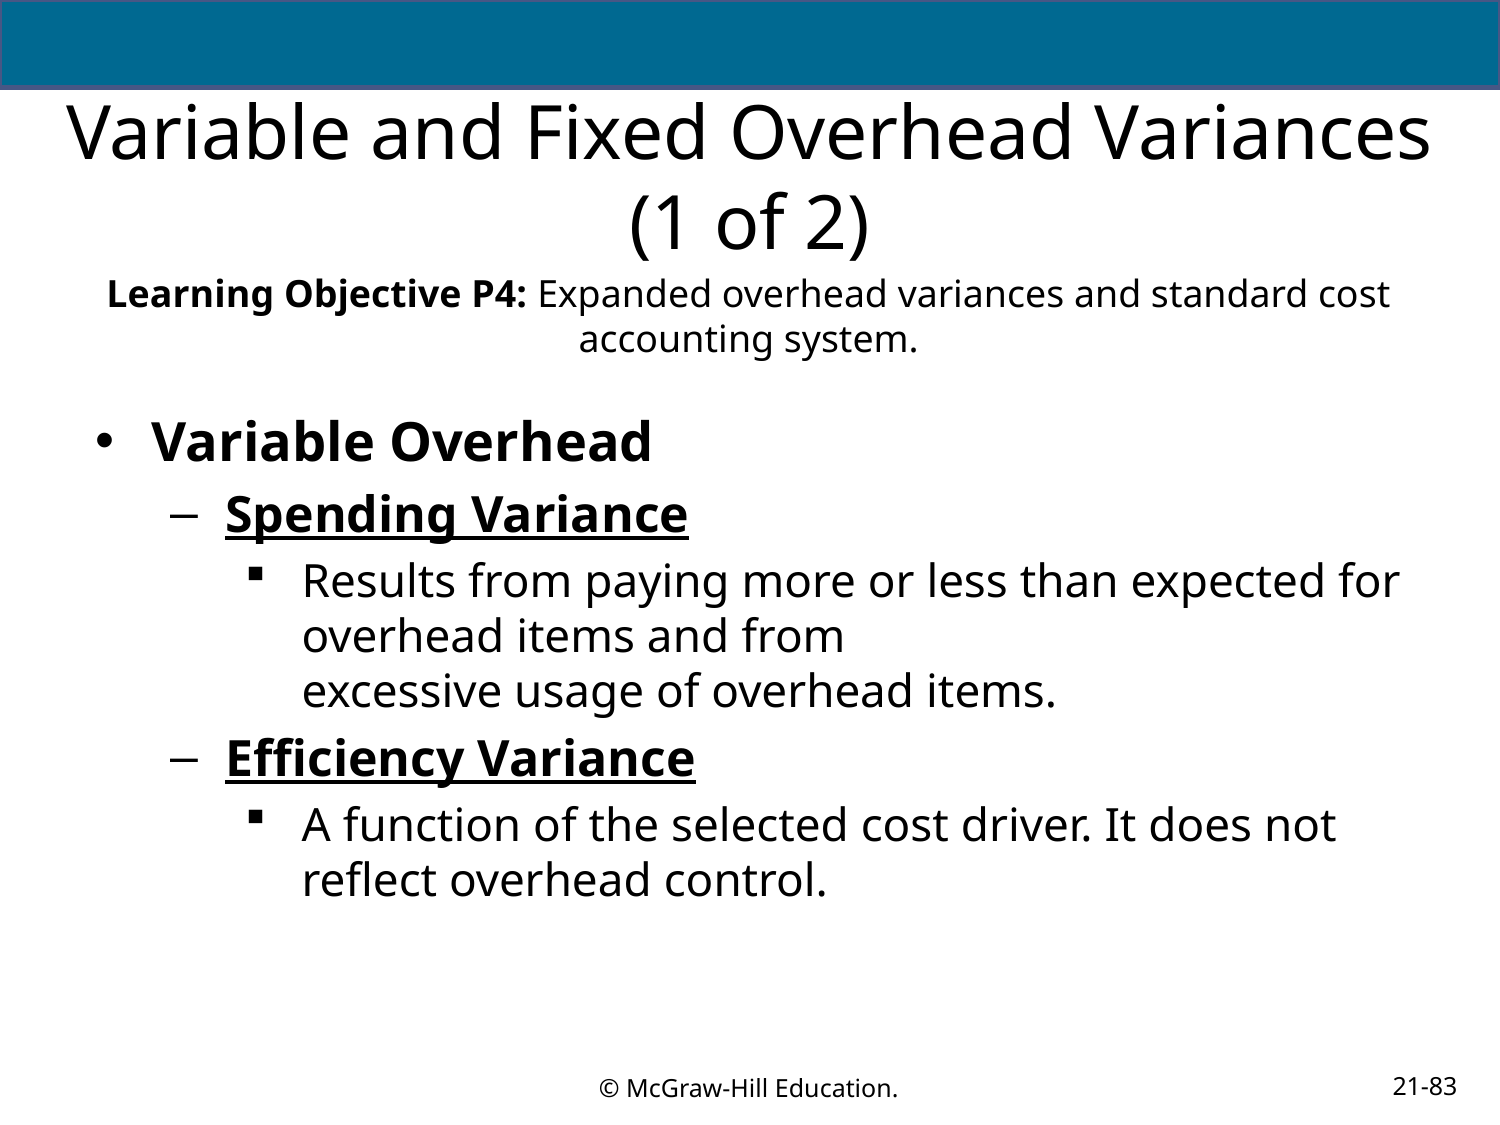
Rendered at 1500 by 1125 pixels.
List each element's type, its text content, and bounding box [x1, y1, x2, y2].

title Variable and Fixed Overhead Variances (1 of 2) [24, 90, 1476, 258]
list Variable Overhead Spending Variance Results from paying more or less than expected for overhead items and from excessive usage of overhead items. Efficiency Variance A function of the selected cost driver. It does not reflect overhead control. [79, 399, 1426, 1063]
list Learning Objective P4: Expanded overhead variances and standard cost accounting system. [49, 262, 1448, 363]
